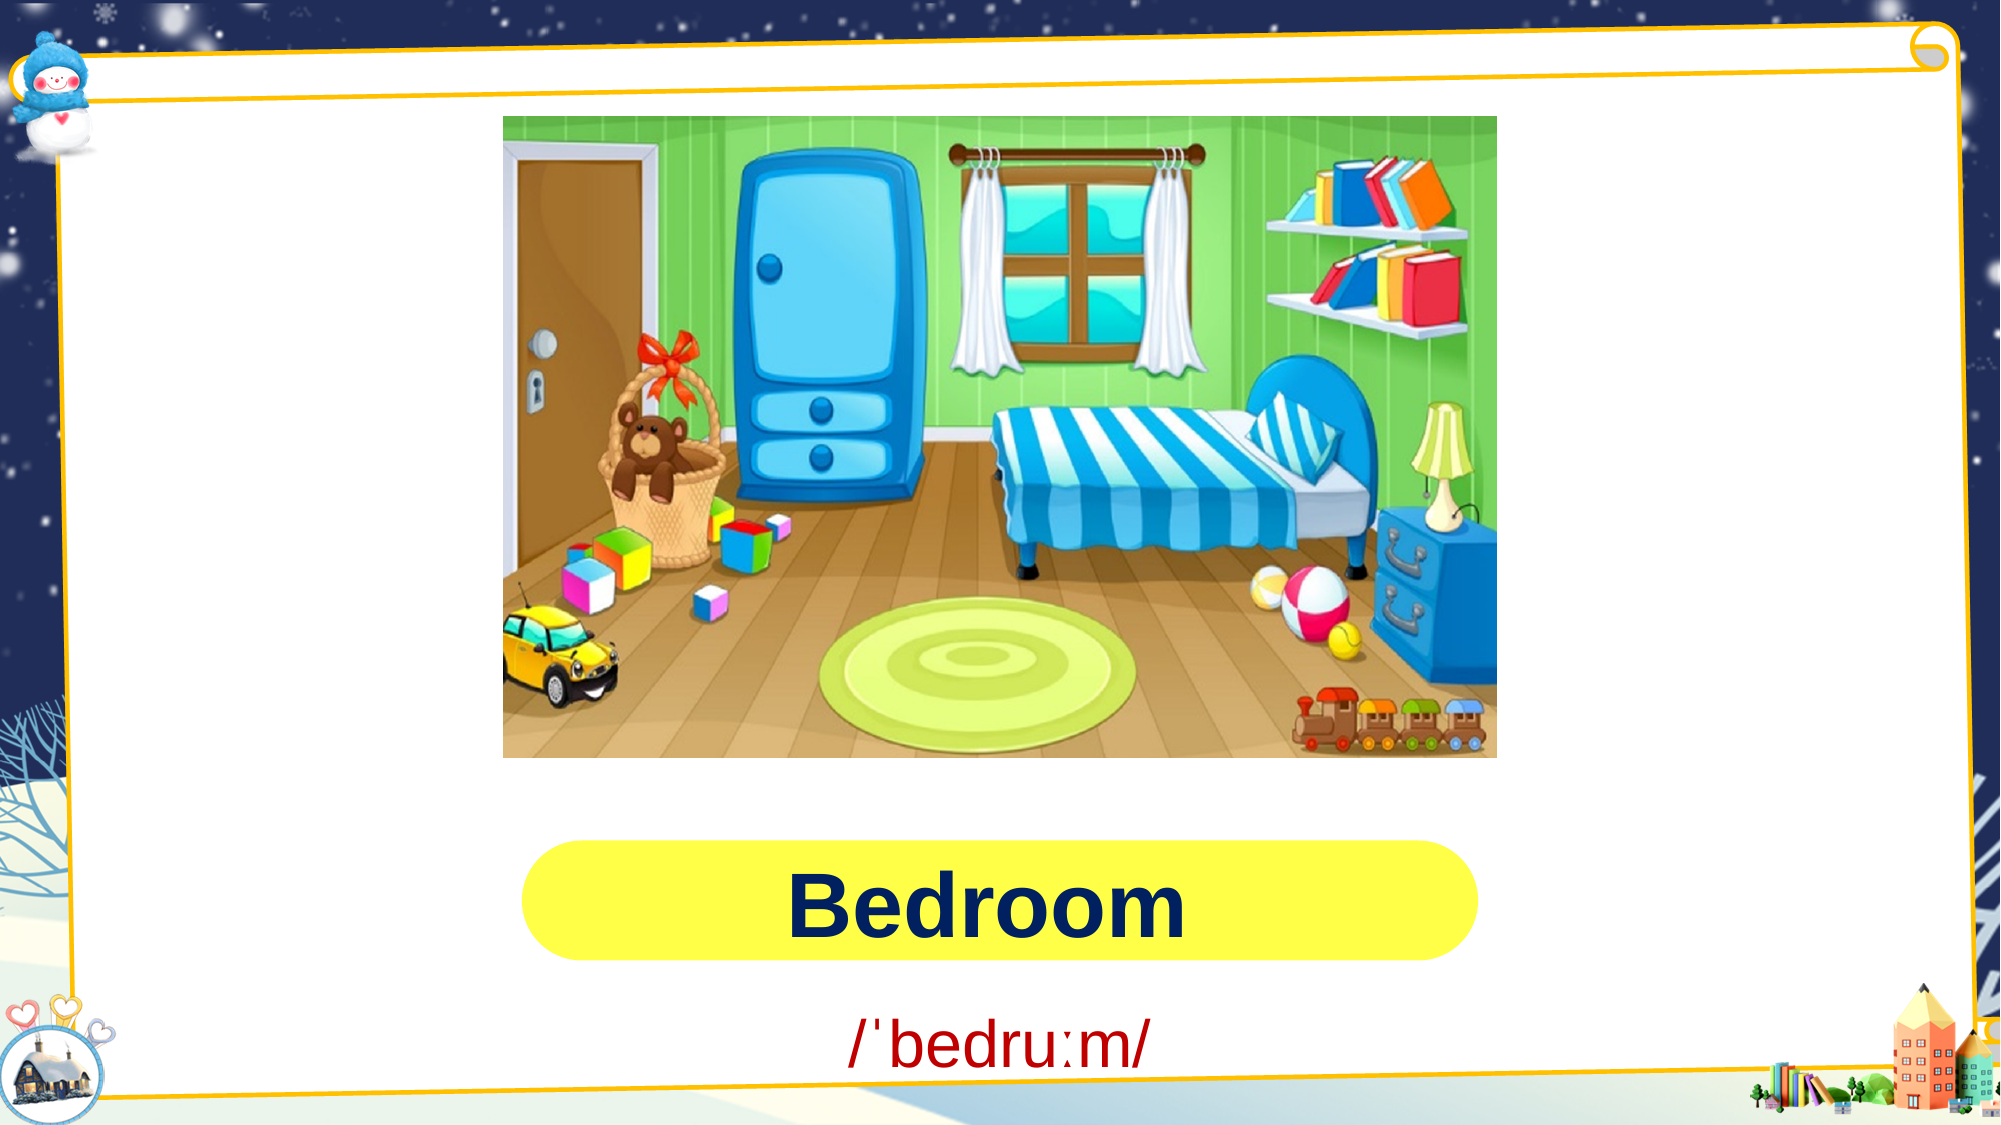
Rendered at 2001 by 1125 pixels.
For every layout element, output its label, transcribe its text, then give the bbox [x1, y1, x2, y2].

text_box Bedroom [521, 840, 1479, 961]
text_box /ˈbedruːm/ [521, 981, 1479, 1102]
picture [0, 0, 2001, 1125]
